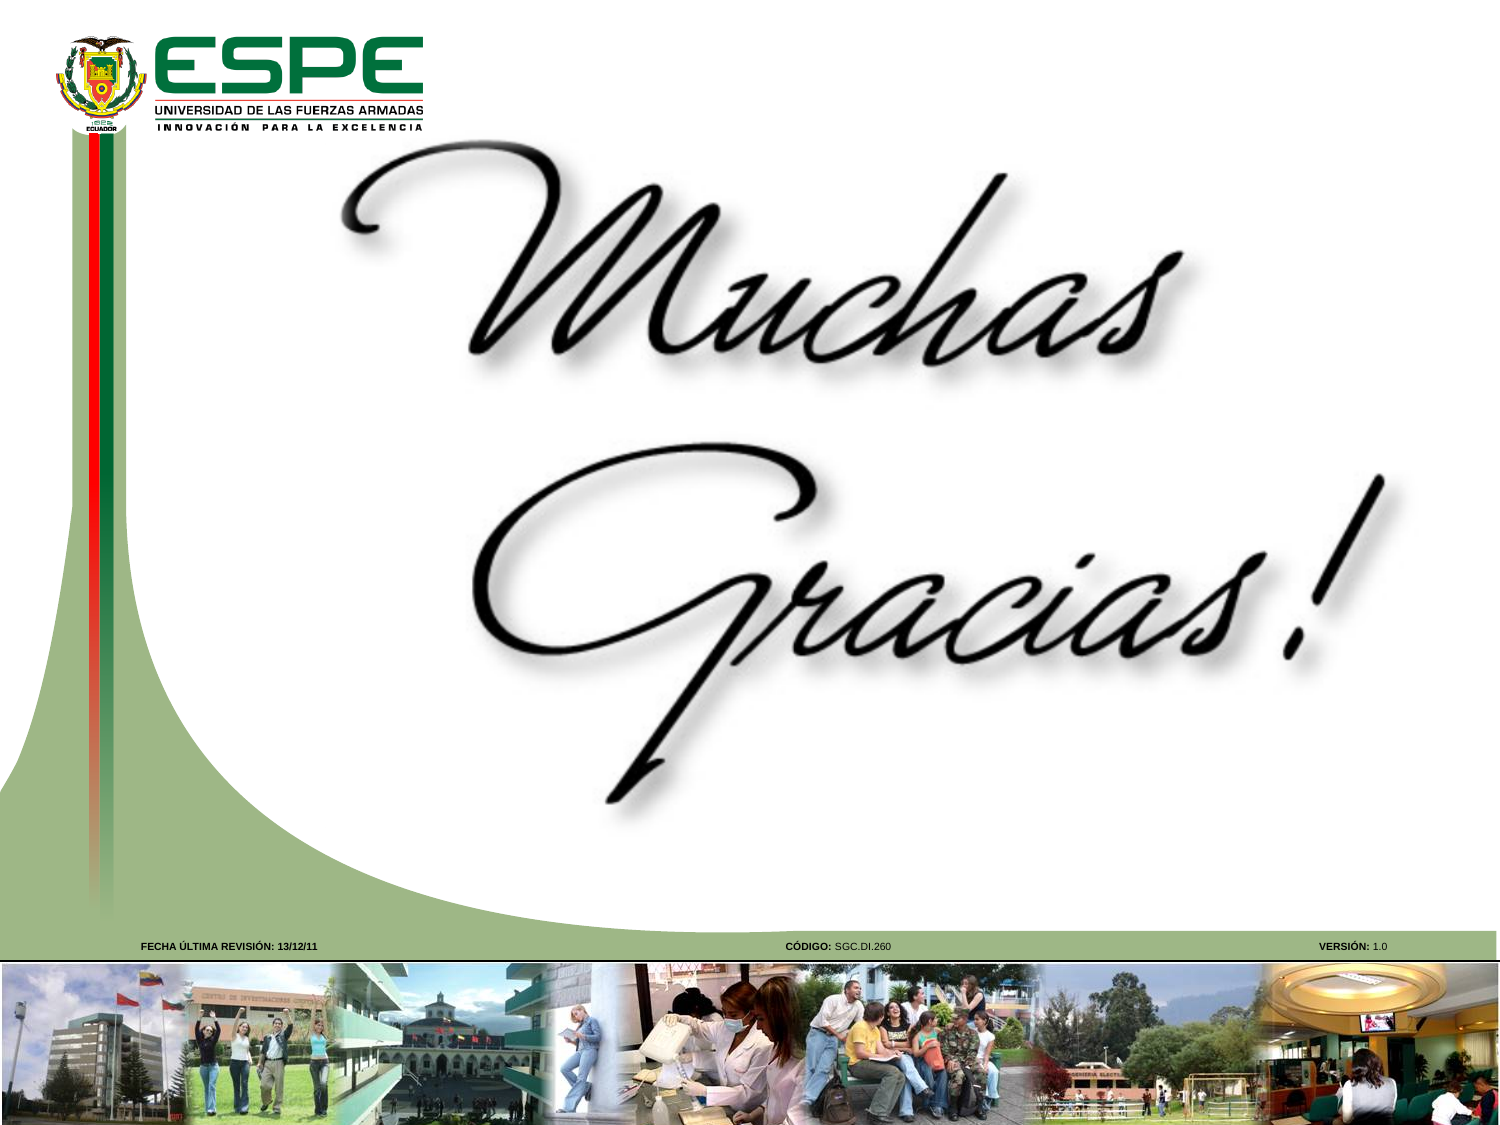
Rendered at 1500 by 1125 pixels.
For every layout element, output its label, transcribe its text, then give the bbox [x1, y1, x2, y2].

footer CÓDIGO: SGC.DI.260 [719, 928, 958, 964]
picture [56, 36, 1430, 850]
picture [0, 962, 1500, 1125]
slide_number VERSIÓN: 1.0 [1281, 928, 1425, 964]
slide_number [63, 928, 396, 965]
